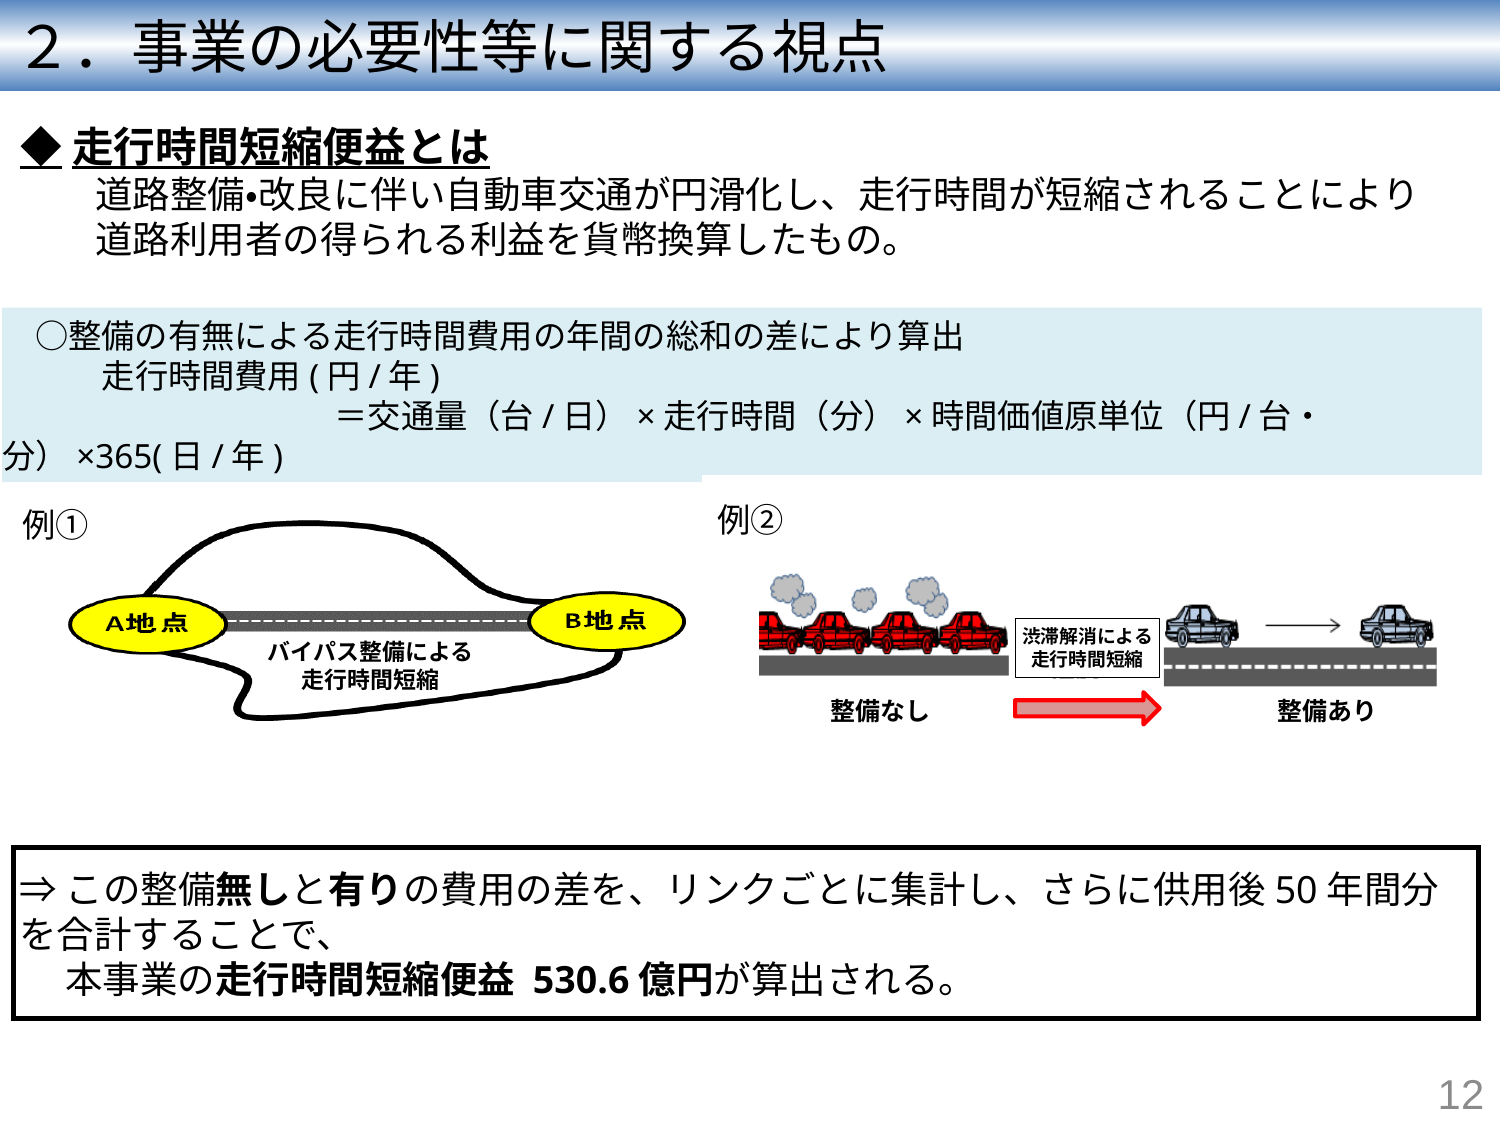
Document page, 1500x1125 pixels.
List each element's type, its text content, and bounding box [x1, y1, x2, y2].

text_box ２．事業の必要性等に関する視点 [0, 0, 1500, 91]
slide_number 12 [1399, 1062, 1500, 1123]
text_box 例① [8, 497, 124, 552]
text_box ○整備の有無による走行時間費用の年間の総和の差により算出 走行時間費用(円/年) ＝交通量（台/日）×走行時間（分）×時間価値原単位（円/台・分）×365(日/年) [2, 307, 1483, 483]
text_box ⇒この整備無しと有りの費用の差を、リンクごとに集計し、さらに供用後50年間分を合計することで、 本事業の走行時間短縮便益 530.6億円が算出される。 [13, 847, 1479, 1019]
text_box ◆走行時間短縮便益とは 道路整備・改良に伴い自動車交通が円滑化し、走行時間が短縮されることにより 道路利用者の得られる利益を貨幣換算したもの。 [4, 101, 1437, 281]
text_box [22, 502, 760, 740]
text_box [702, 475, 1483, 740]
